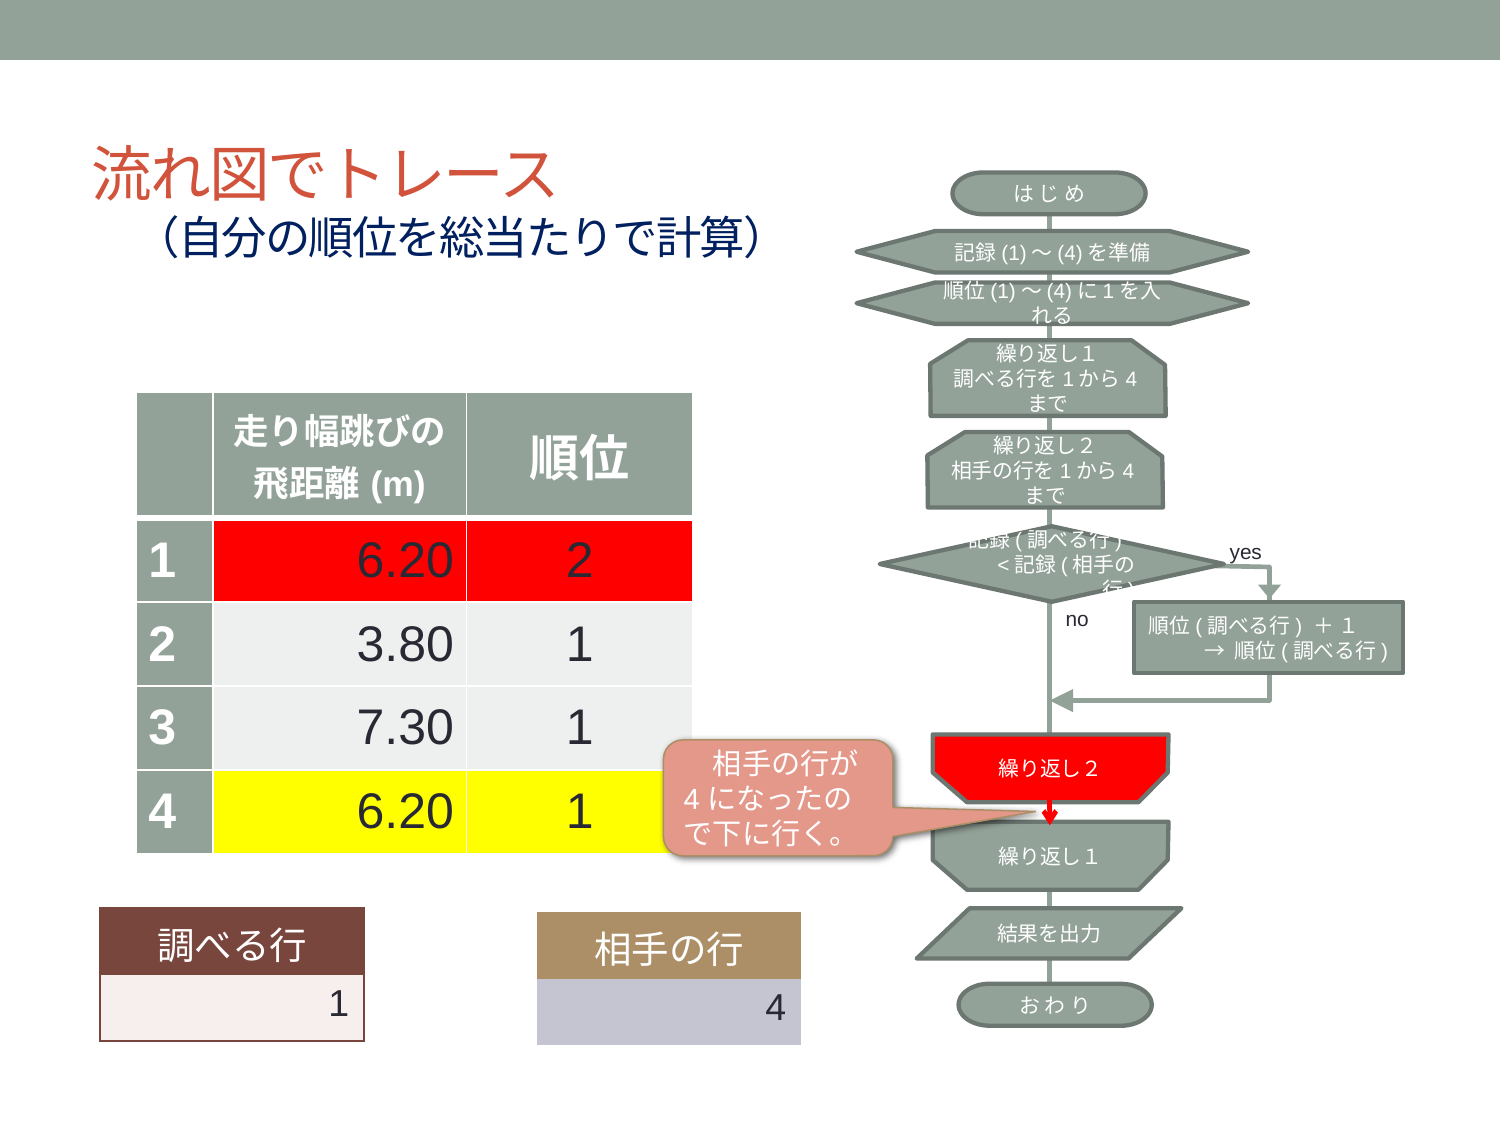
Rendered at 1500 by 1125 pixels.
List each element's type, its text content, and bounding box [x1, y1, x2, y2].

table_cell 3 [137, 687, 212, 769]
table_cell 1 [467, 771, 665, 853]
table_header 相手の行 [537, 912, 801, 979]
table_header 順位 [467, 393, 692, 515]
table_cell 6.20 [214, 771, 466, 853]
text_box 相手の行が4になったので下に行く。 [662, 739, 853, 857]
table_header [137, 393, 212, 515]
table_header 走り幅跳びの 飛距離(m) [214, 393, 466, 515]
table_cell 6.20 [214, 521, 466, 601]
table_cell 1 [467, 687, 692, 769]
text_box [856, 172, 1403, 1026]
table_cell 4 [137, 771, 212, 853]
table_cell 1 [467, 603, 692, 685]
title 流れ図でトレース （自分の順位を総当たりで計算） [76, 108, 836, 292]
table_cell 1 [101, 975, 363, 1040]
table_cell 1 [137, 521, 212, 601]
table_cell 2 [137, 603, 212, 685]
table_cell 7.30 [214, 687, 466, 769]
table_cell 4 [537, 979, 801, 1045]
table_header 調べる行 [101, 909, 363, 974]
table_cell 2 [467, 521, 692, 601]
table_cell 3.80 [214, 603, 466, 685]
